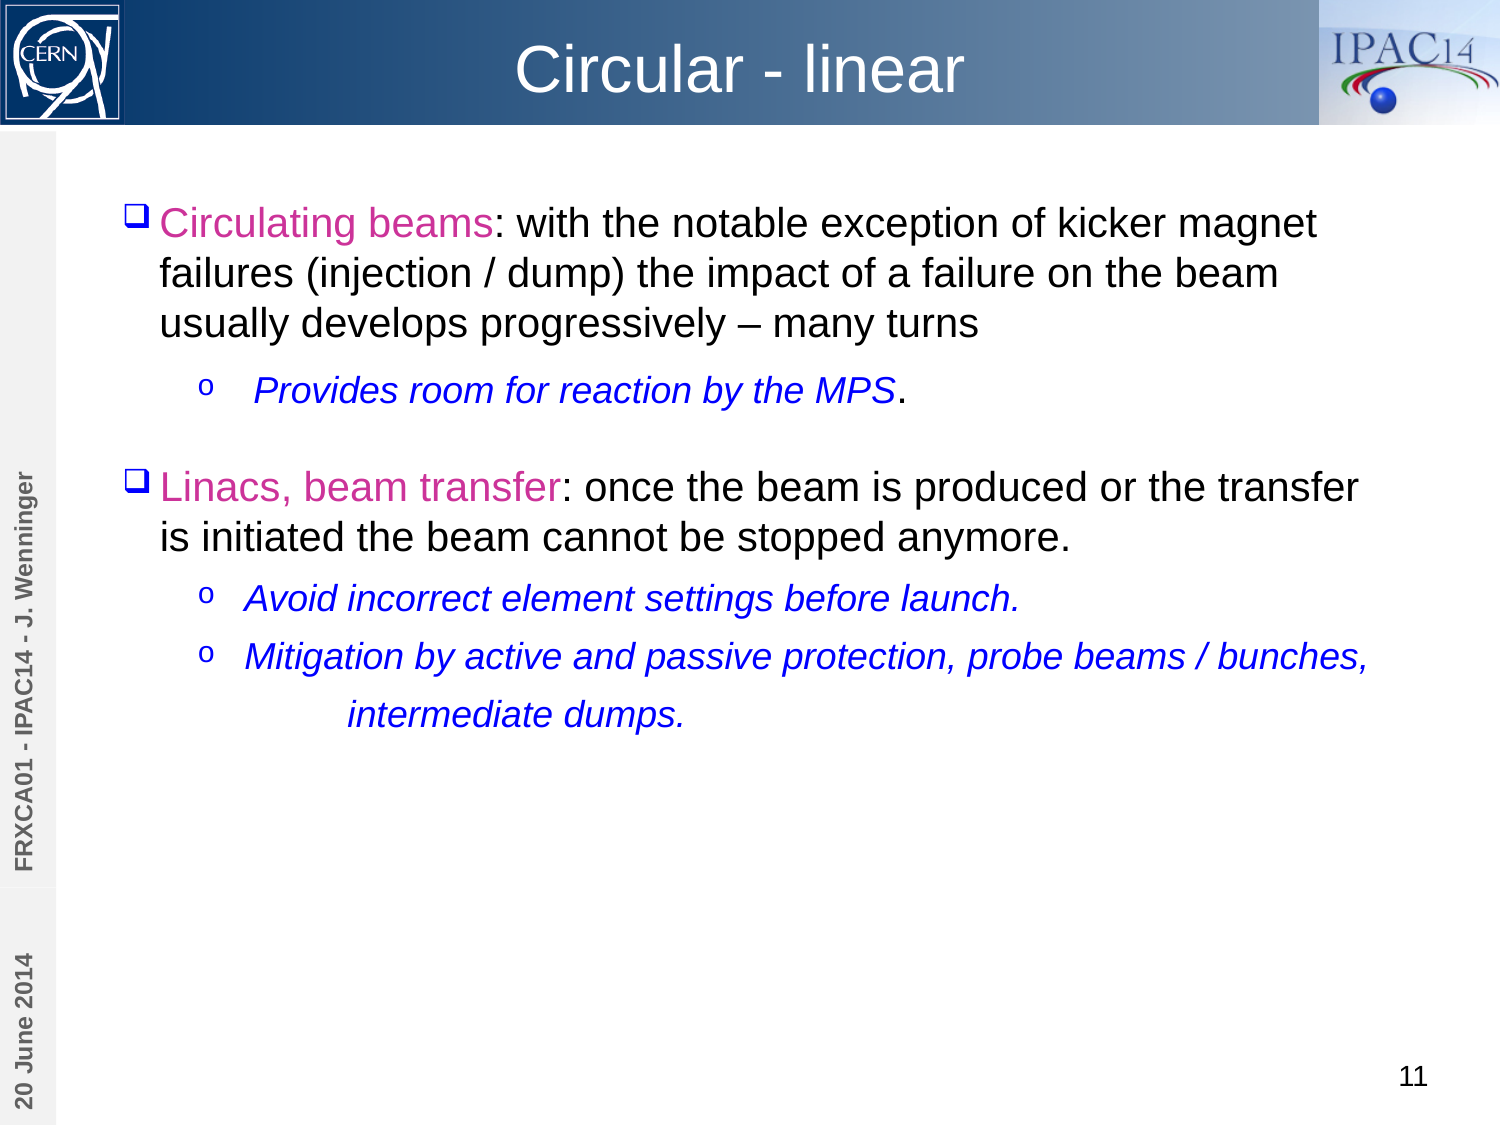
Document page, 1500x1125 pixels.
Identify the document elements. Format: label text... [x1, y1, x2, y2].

picture [1351, 0, 1500, 125]
text_box Linacs, beam transfer: once the beam is produced or the transfer is initiated the beam cannot be stopped anymore. Avoid incorrect element settings before launch. Mitigation by active and passive protection, probe beams / bunches, intermediate dumps. [107, 452, 1412, 743]
picture [0, 0, 125, 125]
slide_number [0, 888, 57, 1125]
text_box Circulating beams: with the notable exception of kicker magnet failures (injection / dump) the impact of a failure on the beam usually develops progressively – many turns Provides room for reaction by the MPS. [107, 188, 1412, 420]
footer FRXCA01 - IPAC14 - J. Wenninger [0, 131, 57, 888]
slide_number 11 [1293, 1049, 1444, 1103]
title Circular - linear [131, 0, 1351, 132]
